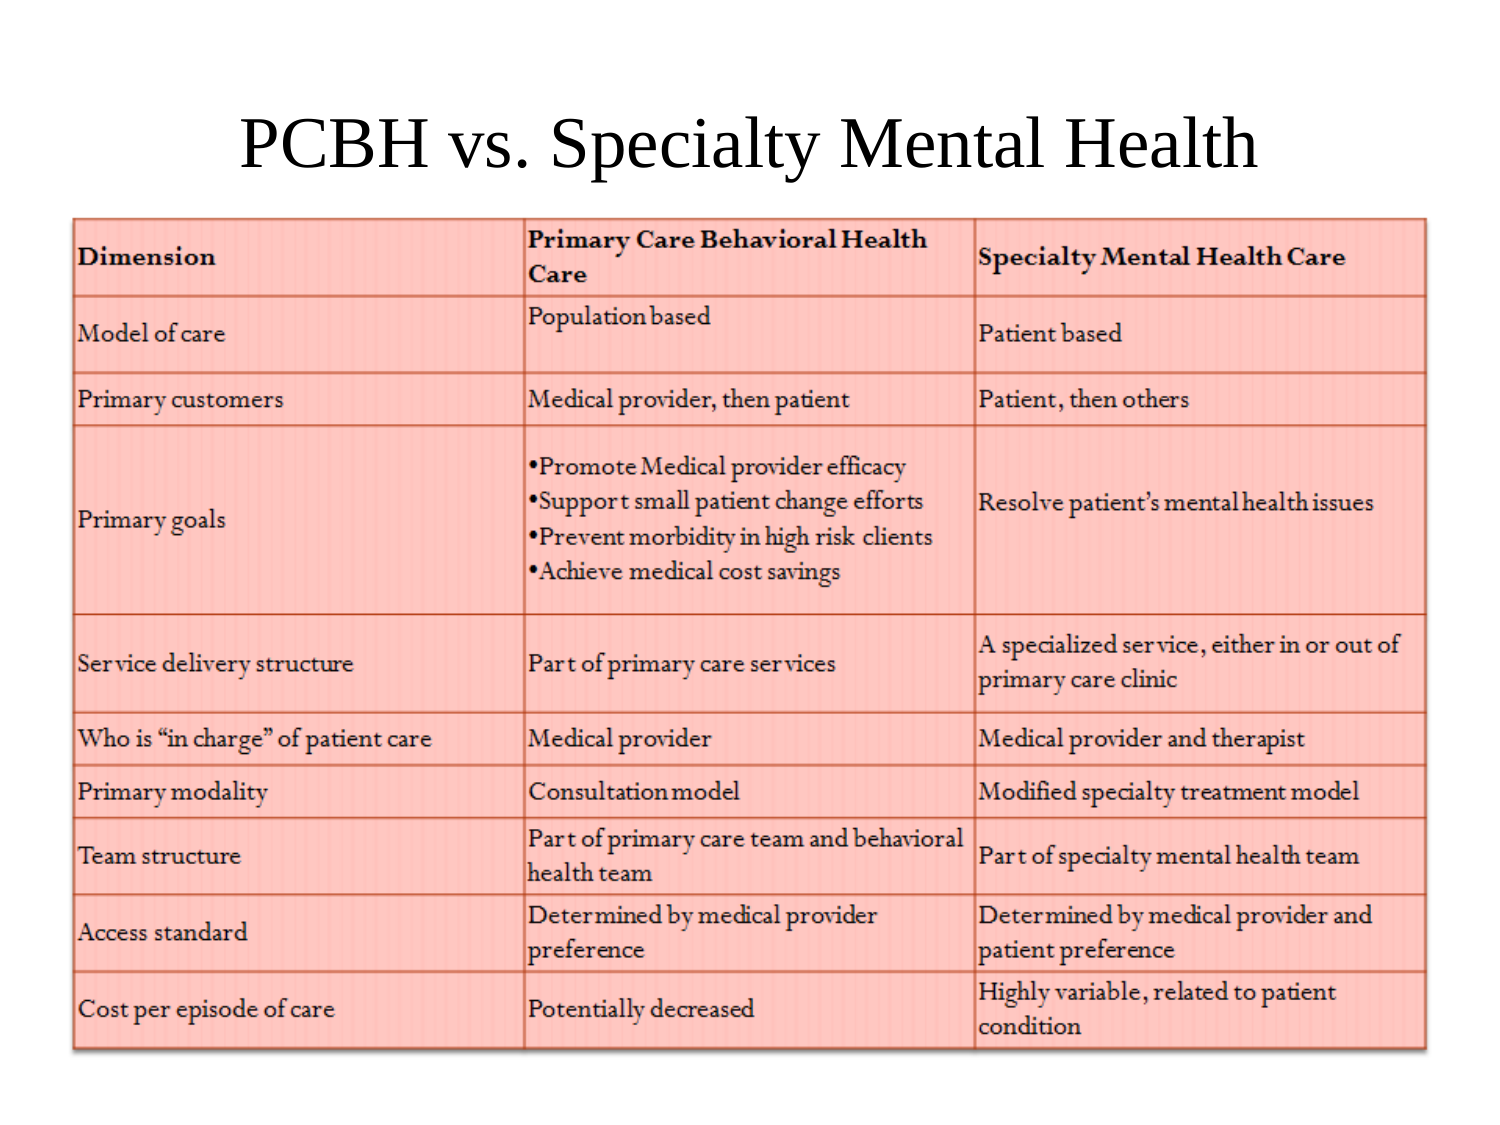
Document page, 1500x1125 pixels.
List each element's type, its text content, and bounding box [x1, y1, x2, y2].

picture [68, 212, 1432, 1062]
title PCBH vs. Specialty Mental Health [74, 44, 1426, 210]
